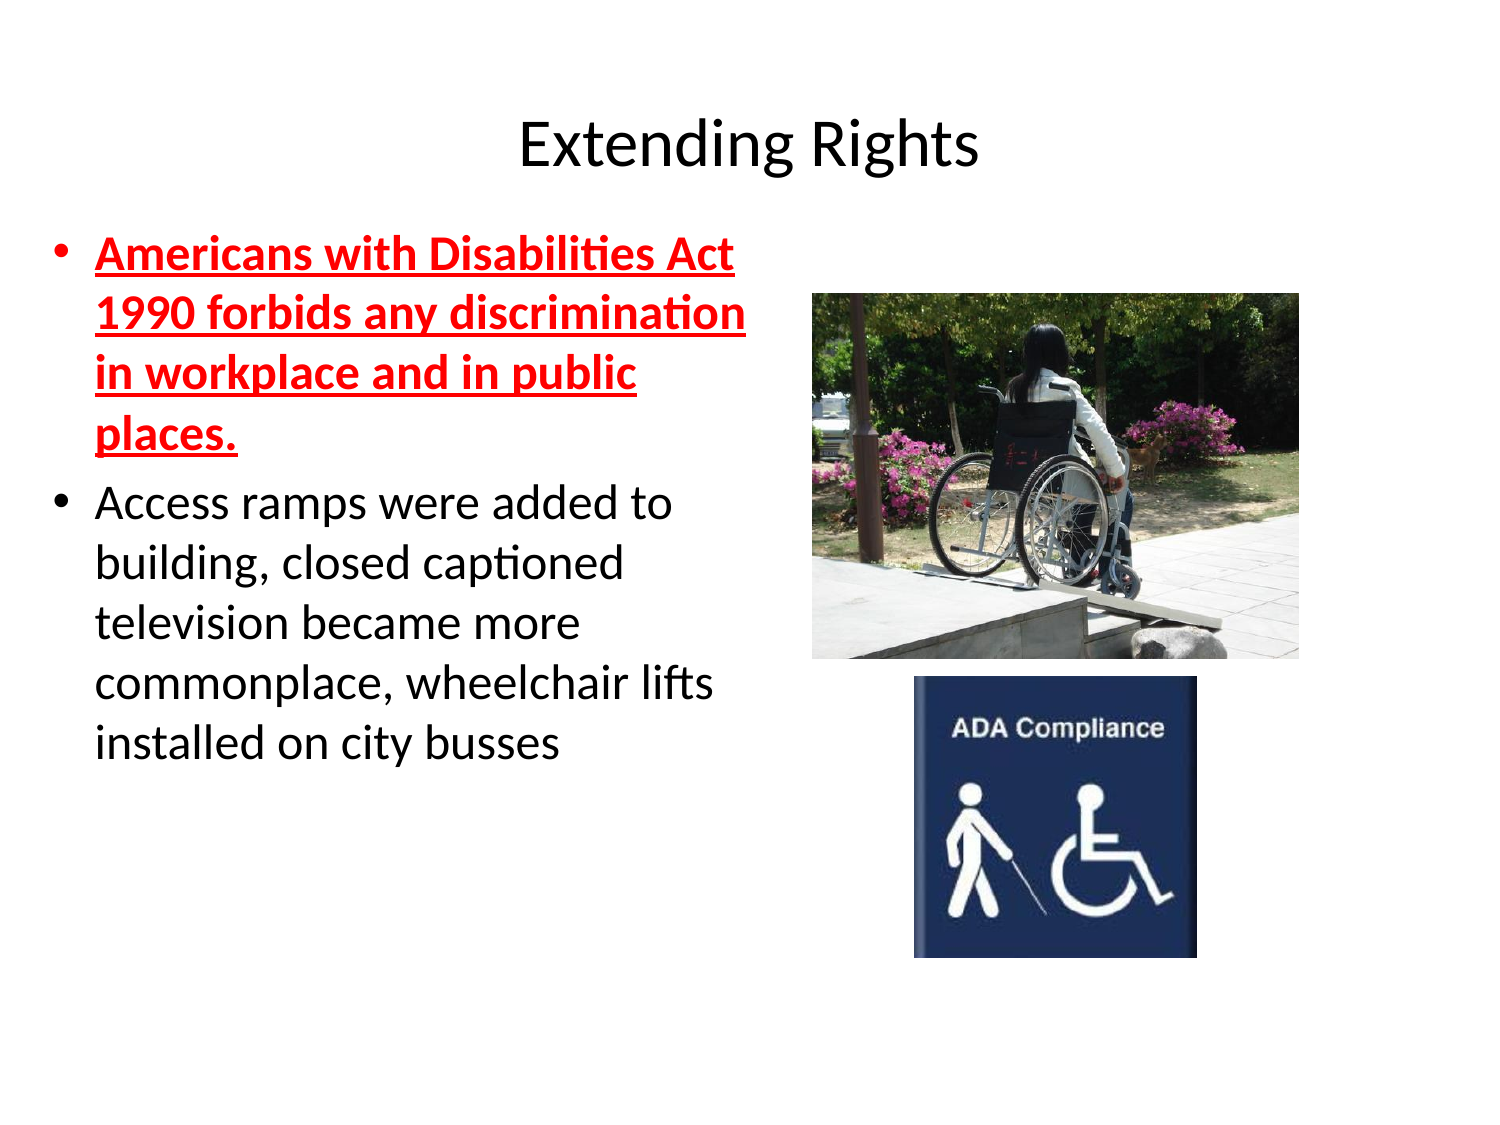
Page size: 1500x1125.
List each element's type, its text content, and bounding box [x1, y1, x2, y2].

picture [812, 293, 1299, 659]
list Americans with Disabilities Act 1990 forbids any discrimination in workplace and in public places. Access ramps were added to building, closed captioned television became more commonplace, wheelchair lifts installed on city busses [37, 212, 784, 1050]
title Extending Rights [75, 45, 1425, 233]
picture [914, 676, 1197, 959]
